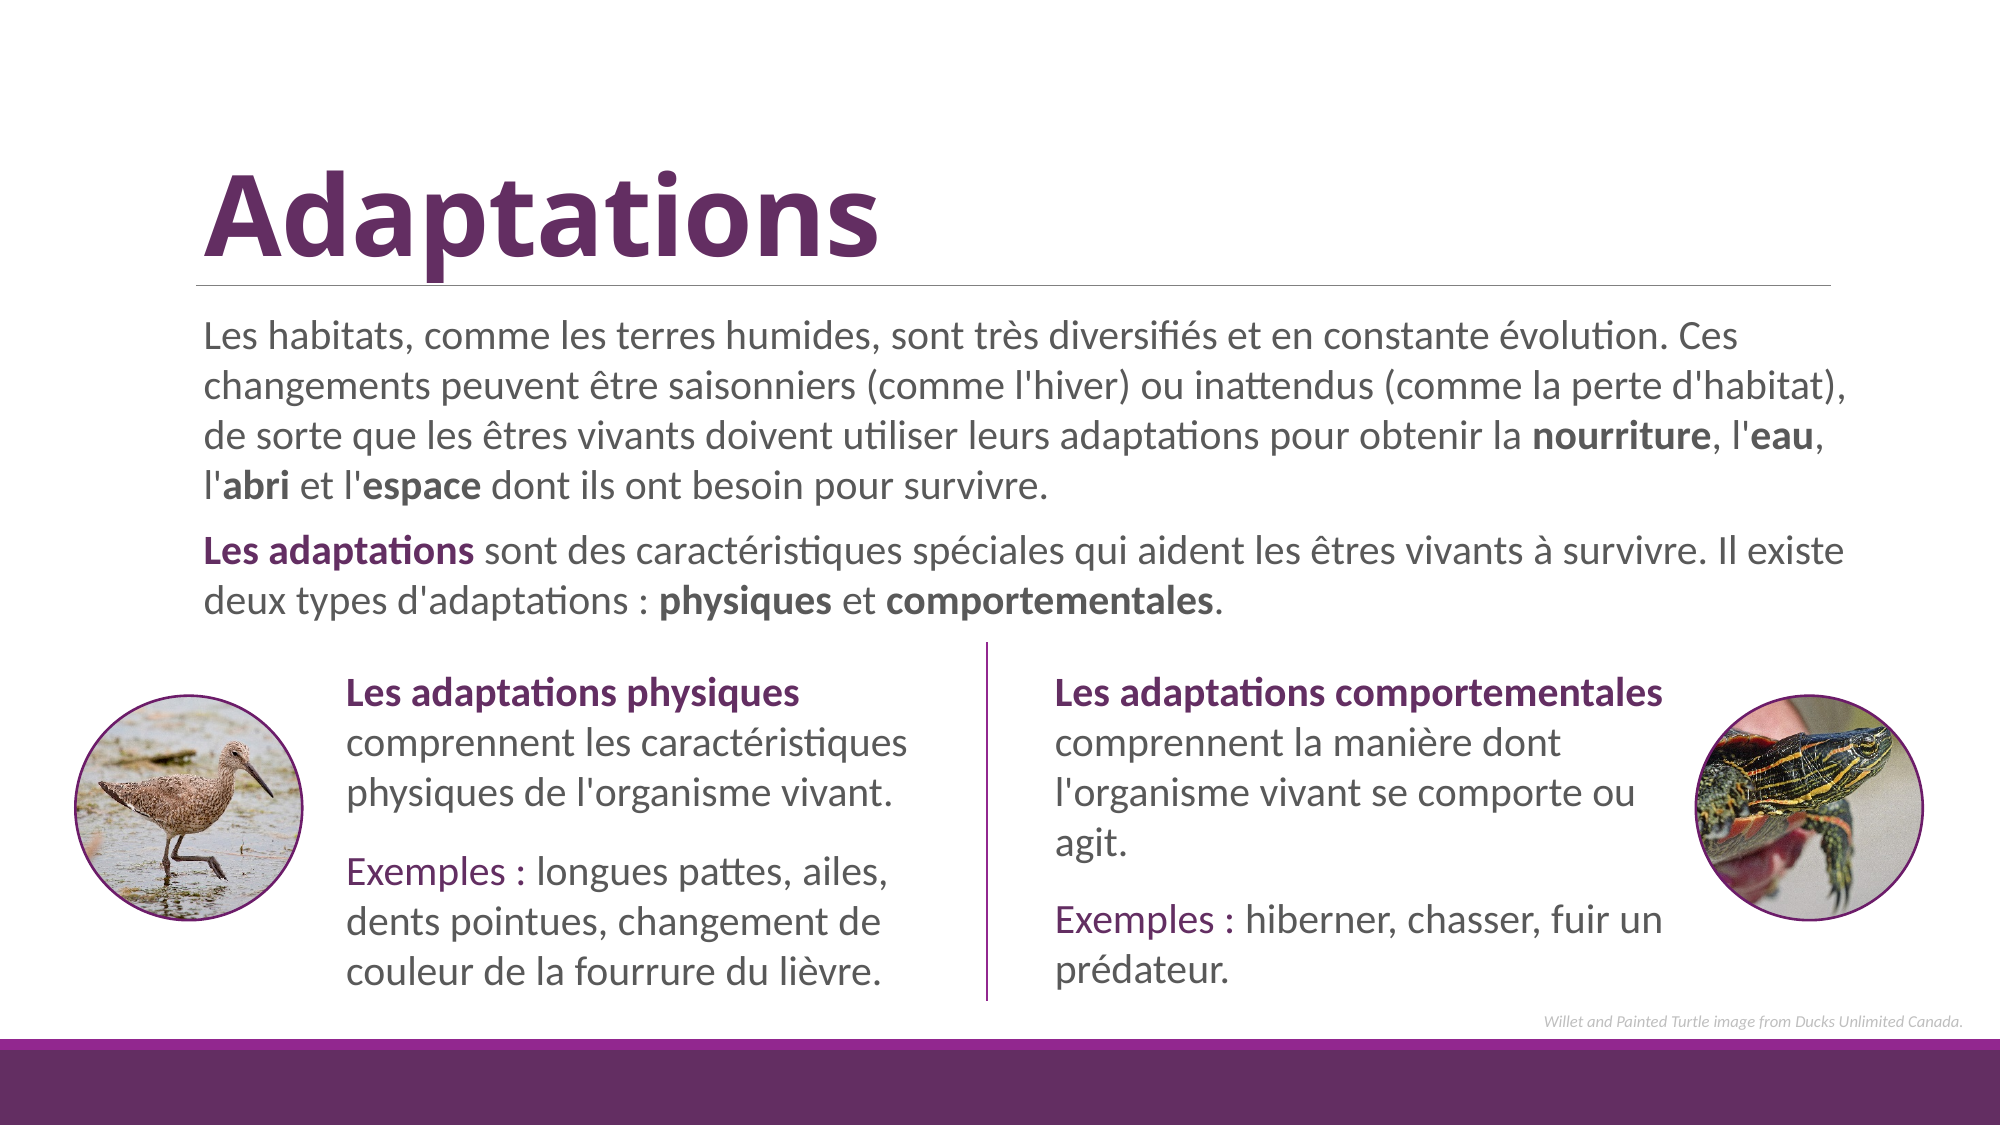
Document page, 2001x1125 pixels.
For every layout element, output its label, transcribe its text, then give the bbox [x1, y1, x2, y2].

text_box Les adaptations comportementales comprennent la manière dont l'organisme vivant se comporte ou agit. [1040, 656, 1696, 872]
text_box Les adaptations sont des caractéristiques spéciales qui aident les êtres vivants à survivre. Il existe deux types d'adaptations : physiques et comportementales. [188, 516, 1892, 631]
text_box Les habitats, comme les terres humides, sont très diversifiés et en constante évolution. Ces changements peuvent être saisonniers (comme l'hiver) ou inattendus (comme la perte d'habitat), de sorte que les êtres vivants doivent utiliser leurs adaptations pour obtenir la nourriture, l'eau, l'abri et l'espace dont ils ont besoin pour survivre. [188, 300, 1892, 516]
text_box [73, 694, 304, 922]
text_box Exemples : longues pattes, ailes, dents pointues, changement de couleur de la fourrure du lièvre. [331, 836, 984, 1002]
text_box Adaptations [189, 48, 1840, 287]
text_box [1694, 694, 1925, 922]
text_box Exemples : hiberner, chasser, fuir un prédateur. [1040, 884, 1718, 1000]
text_box Willet and Painted Turtle image from Ducks Unlimited Canada. [1184, 1003, 1983, 1038]
text_box Les adaptations physiques comprennent les caractéristiques physiques de l'organisme vivant. [331, 657, 943, 822]
